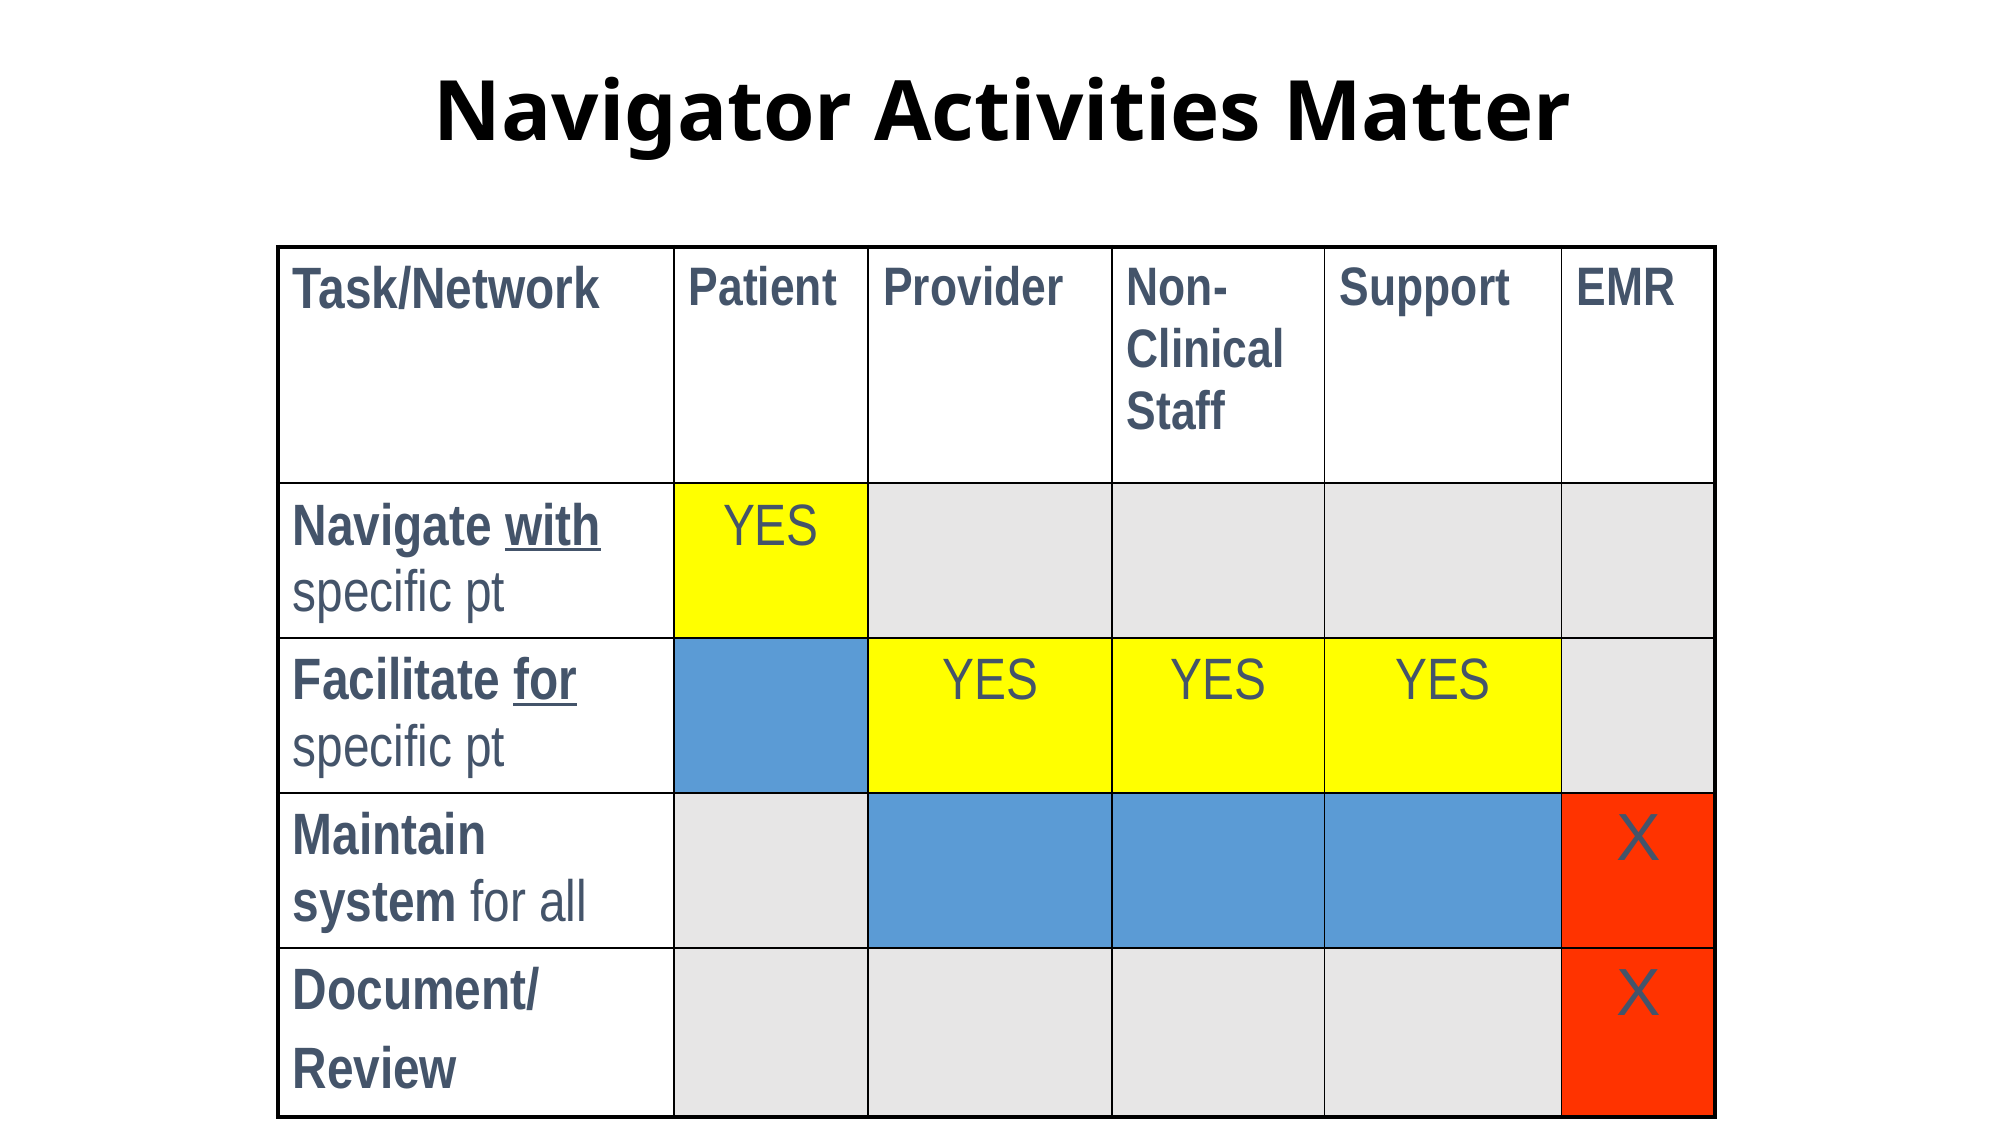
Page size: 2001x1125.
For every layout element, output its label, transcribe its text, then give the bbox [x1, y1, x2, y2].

table_cell [675, 949, 867, 1115]
table_header Patient [675, 249, 867, 482]
table_cell [1325, 794, 1561, 947]
table_header Support [1325, 249, 1561, 482]
table_cell [869, 484, 1111, 637]
table_header Task/Network [280, 249, 673, 482]
table_cell [1325, 484, 1561, 637]
table_cell [1113, 949, 1324, 1115]
table_cell [869, 949, 1111, 1115]
table_cell YES [869, 639, 1111, 792]
table_cell [1562, 484, 1713, 637]
table_header EMR [1562, 249, 1713, 482]
table_cell Maintain system for all [280, 794, 673, 947]
table_cell [1113, 794, 1324, 947]
table_cell X [1562, 794, 1713, 947]
table_cell [1325, 949, 1561, 1115]
table_cell [1113, 484, 1324, 637]
table_cell [675, 639, 867, 792]
table_header Provider [869, 249, 1111, 482]
text_box Navigator Activities Matter [277, 50, 1728, 165]
table_cell Facilitate for specific pt [280, 639, 673, 792]
table_cell [1562, 639, 1713, 792]
table_cell YES [1113, 639, 1324, 792]
table_header Non-Clinical Staff [1113, 249, 1324, 482]
table_cell [675, 794, 867, 947]
table_cell YES [1325, 639, 1561, 792]
table_cell YES [675, 484, 867, 637]
table_cell Navigate with specific pt [280, 484, 673, 637]
table_cell Document/ Review [280, 949, 673, 1115]
table_cell X [1562, 949, 1713, 1115]
table_cell [869, 794, 1111, 947]
